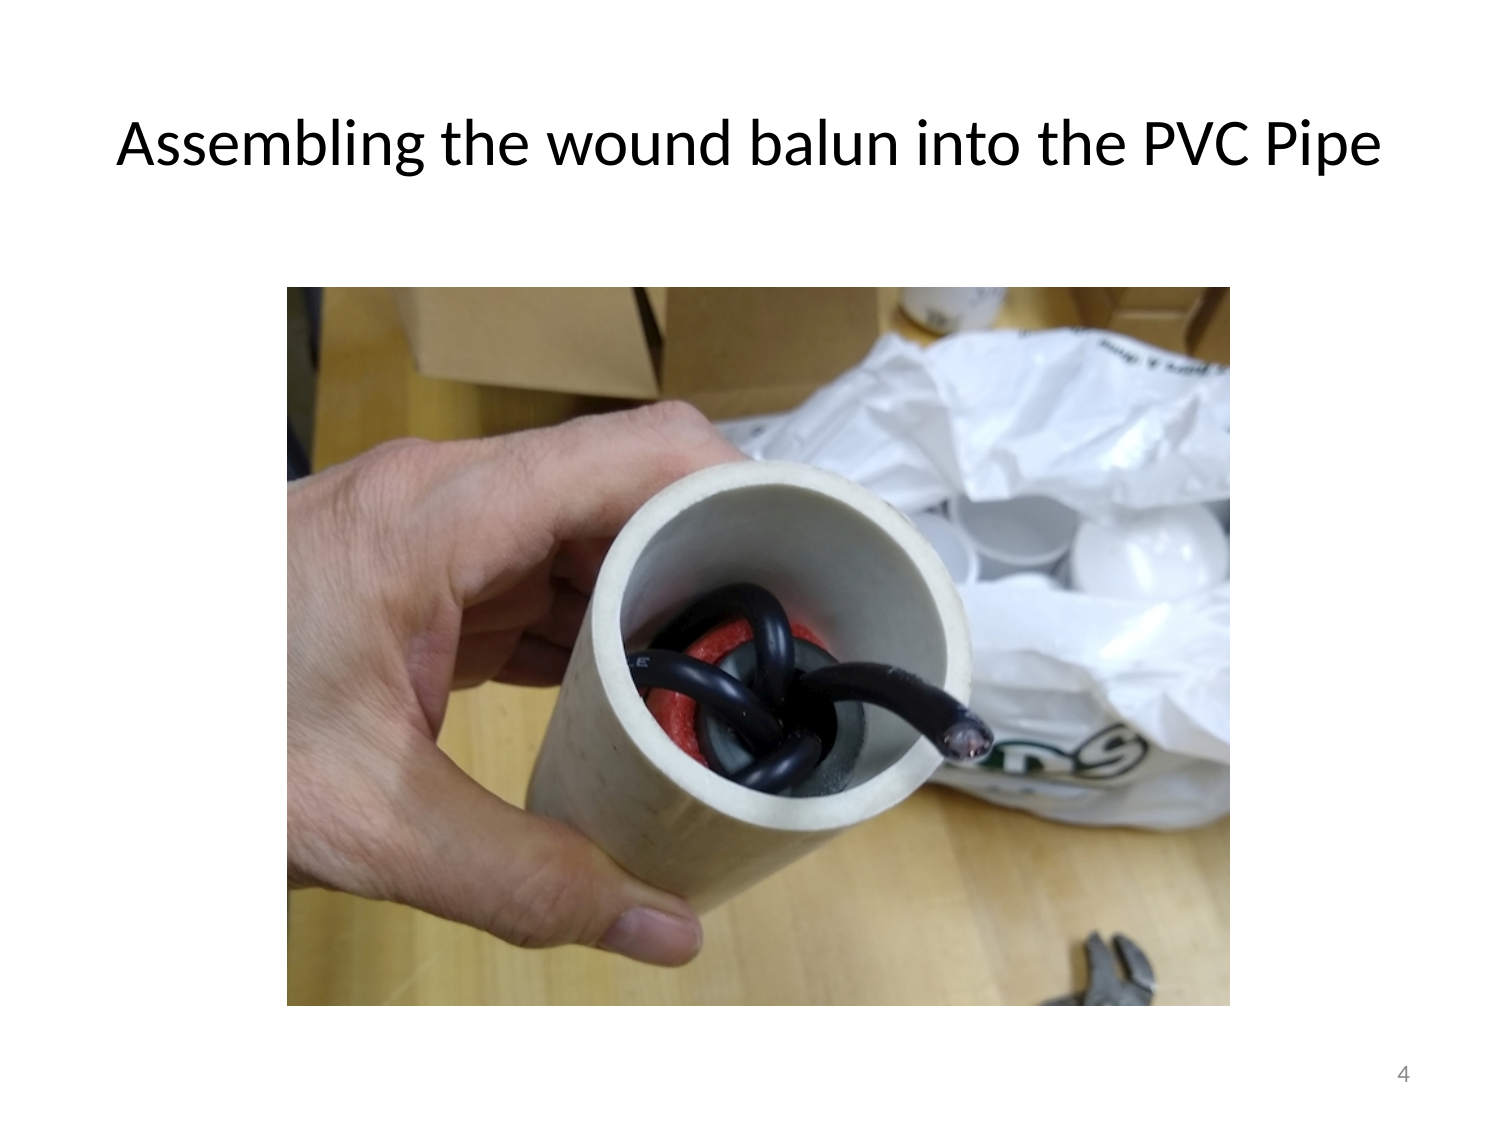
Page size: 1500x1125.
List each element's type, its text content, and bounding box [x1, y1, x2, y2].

title Assembling the wound balun into the PVC Pipe [75, 45, 1425, 233]
picture [287, 287, 1230, 1006]
slide_number 4 [1074, 1042, 1425, 1103]
